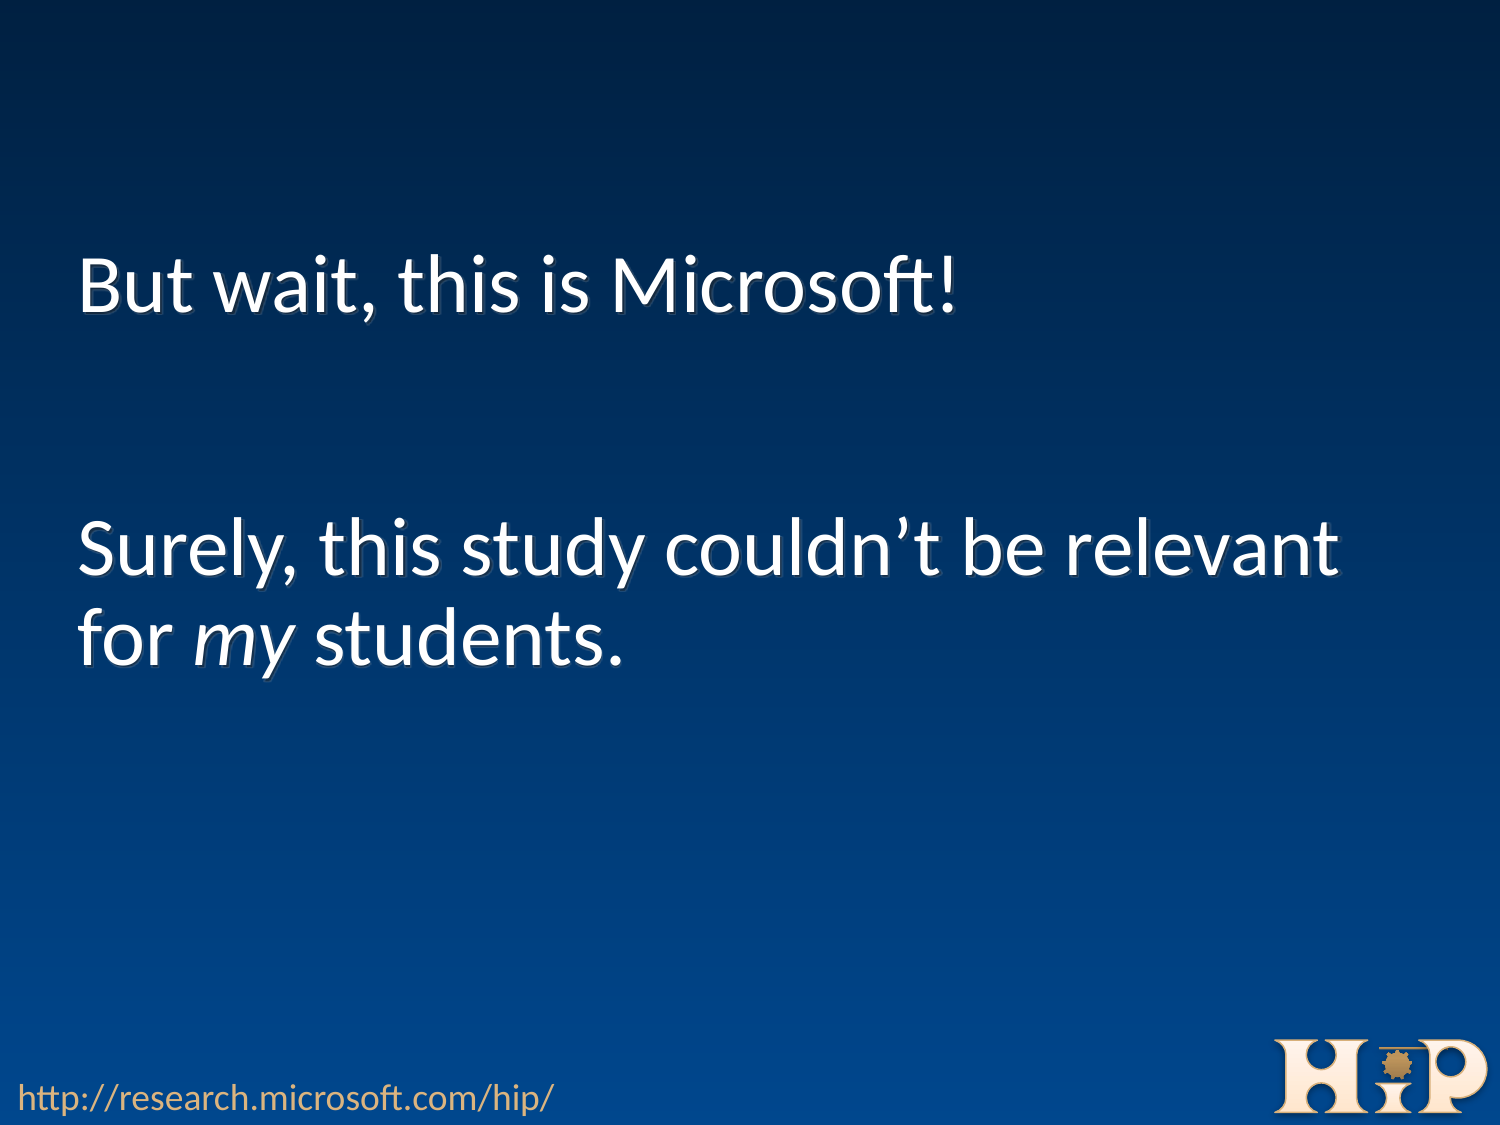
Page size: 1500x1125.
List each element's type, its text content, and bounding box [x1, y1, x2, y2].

list But wait, this is Microsoft! Surely, this study couldn’t be relevant for my students. [62, 232, 1439, 713]
